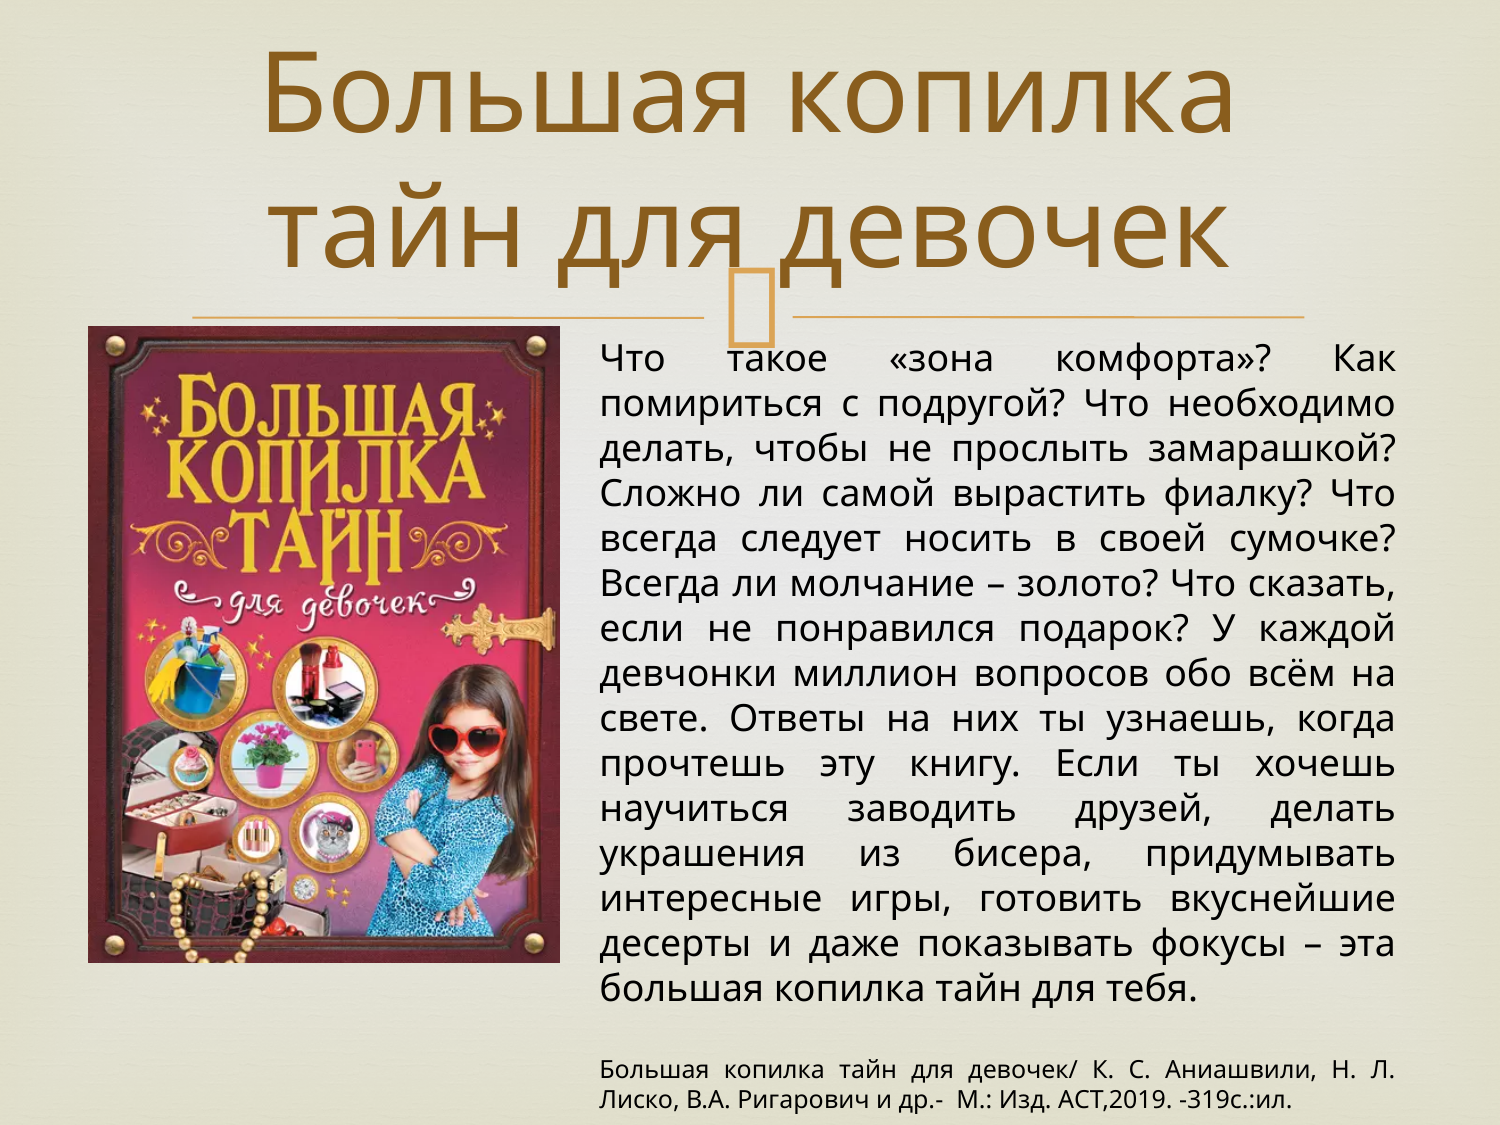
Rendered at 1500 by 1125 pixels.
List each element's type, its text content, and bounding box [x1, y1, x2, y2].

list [87, 325, 561, 963]
title Большая копилка тайн для девочек [112, 42, 1386, 267]
text_box Что такое «зона комфорта»? Как помириться с подругой? Что необходимо делать, чтобы не прослыть замарашкой? Сложно ли самой вырастить фиалку? Что всегда следует носить в своей сумочке? Всегда ли молчание – золото? Что сказать, если не понравился подарок? У каждой девчонки миллион вопросов обо всём на свете. Ответы на них ты узнаешь, когда прочтешь эту книгу. Если ты хочешь научиться заводить друзей, делать украшения из бисера, придумывать интересные игры, готовить вкуснейшие десерты и даже показывать фокусы – эта большая копилка тайн для тебя. Большая копилка тайн для девочек/ К. С. Аниашвили, Н. Л. Лиско, В.А. Ригарович и др.- М.: Изд. АСТ,2019. -319с.:ил. [584, 326, 1412, 1125]
